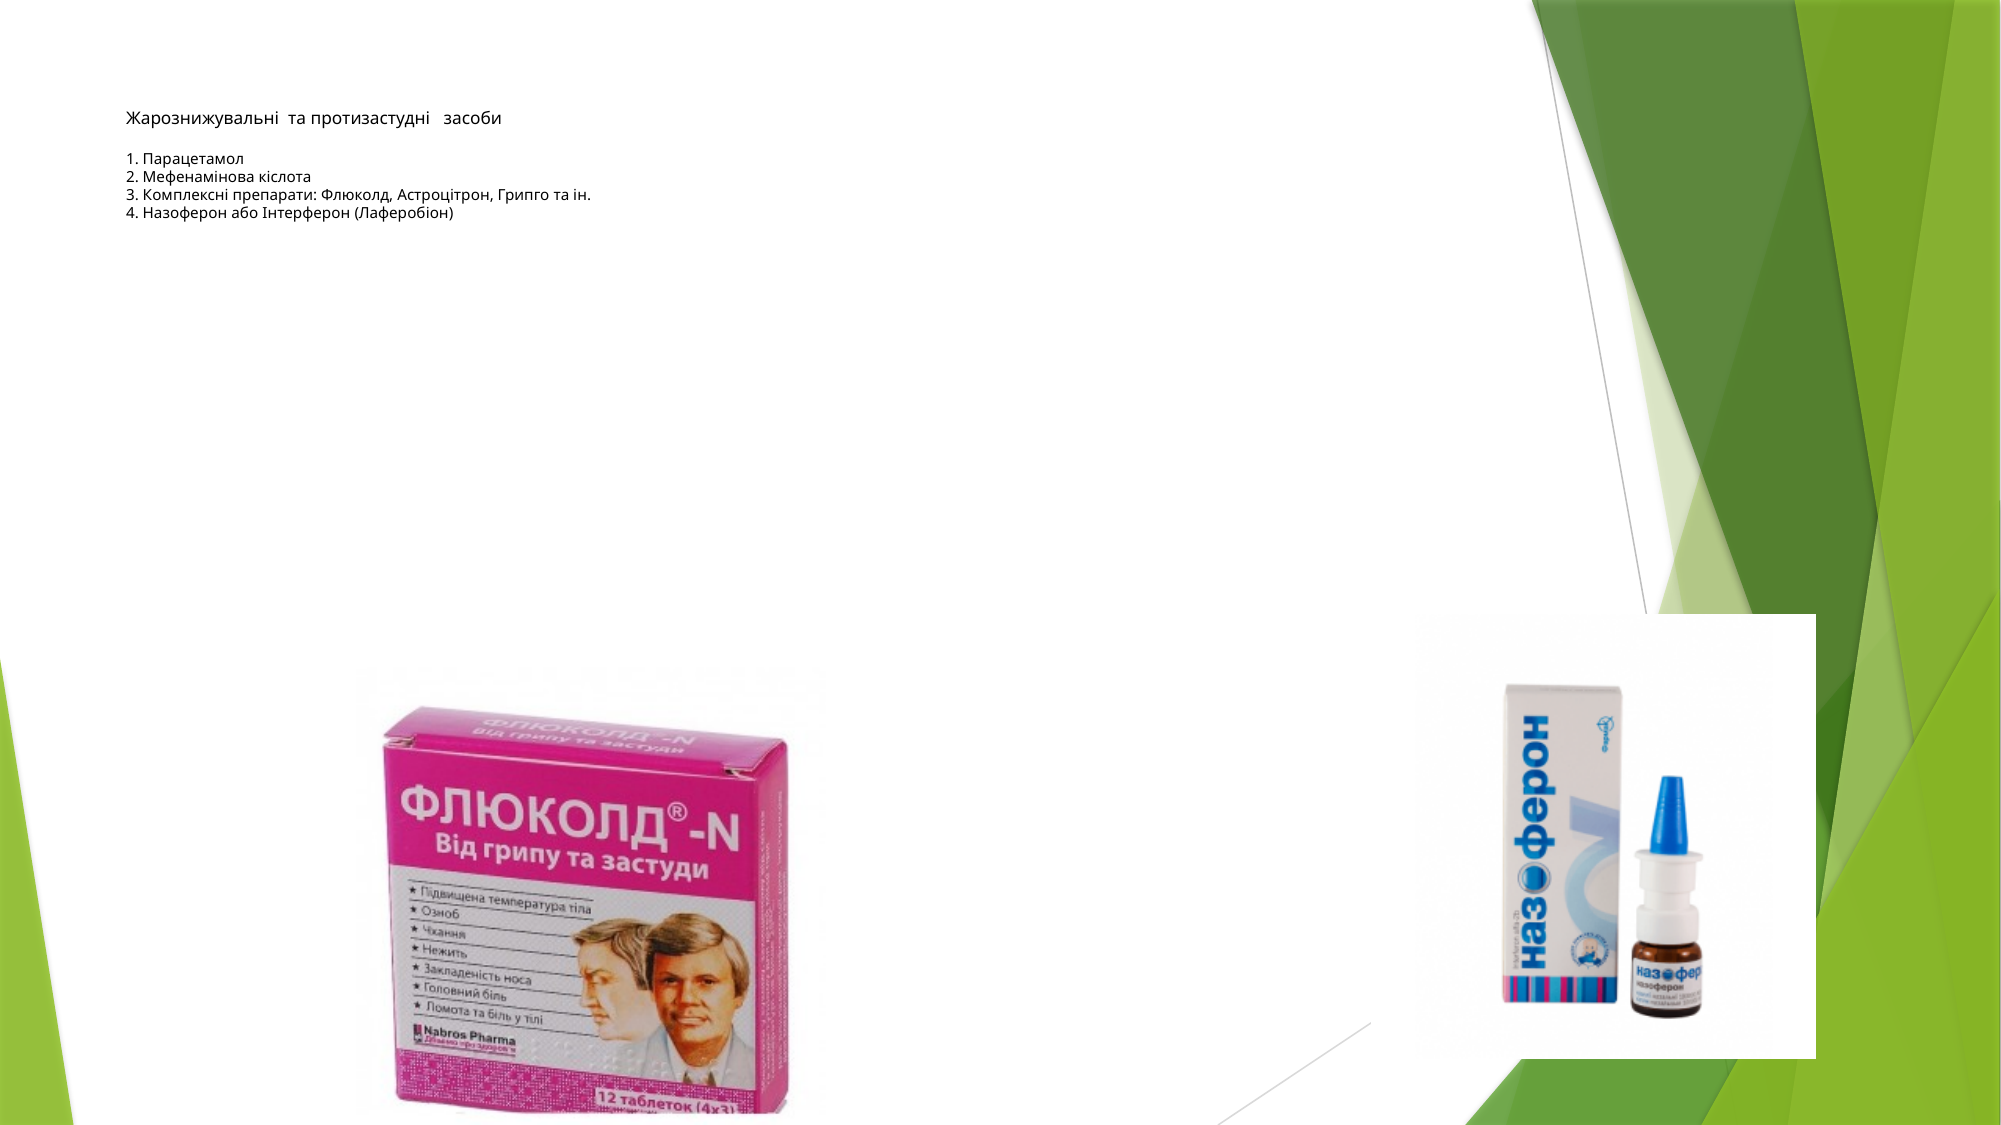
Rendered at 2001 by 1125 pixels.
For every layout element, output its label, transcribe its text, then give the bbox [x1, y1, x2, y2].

title Жарознижувальні та протизастудні засоби 1. Парацетамол 2. Мефенамінова кіслота 3. Комплексні препарати: Флюколд, Астроцітрон, Грипго та ін. 4. Назоферон або Інтерферон (Лаферобіон) [111, 99, 1522, 317]
picture [355, 655, 826, 1125]
picture [1370, 613, 1816, 1059]
